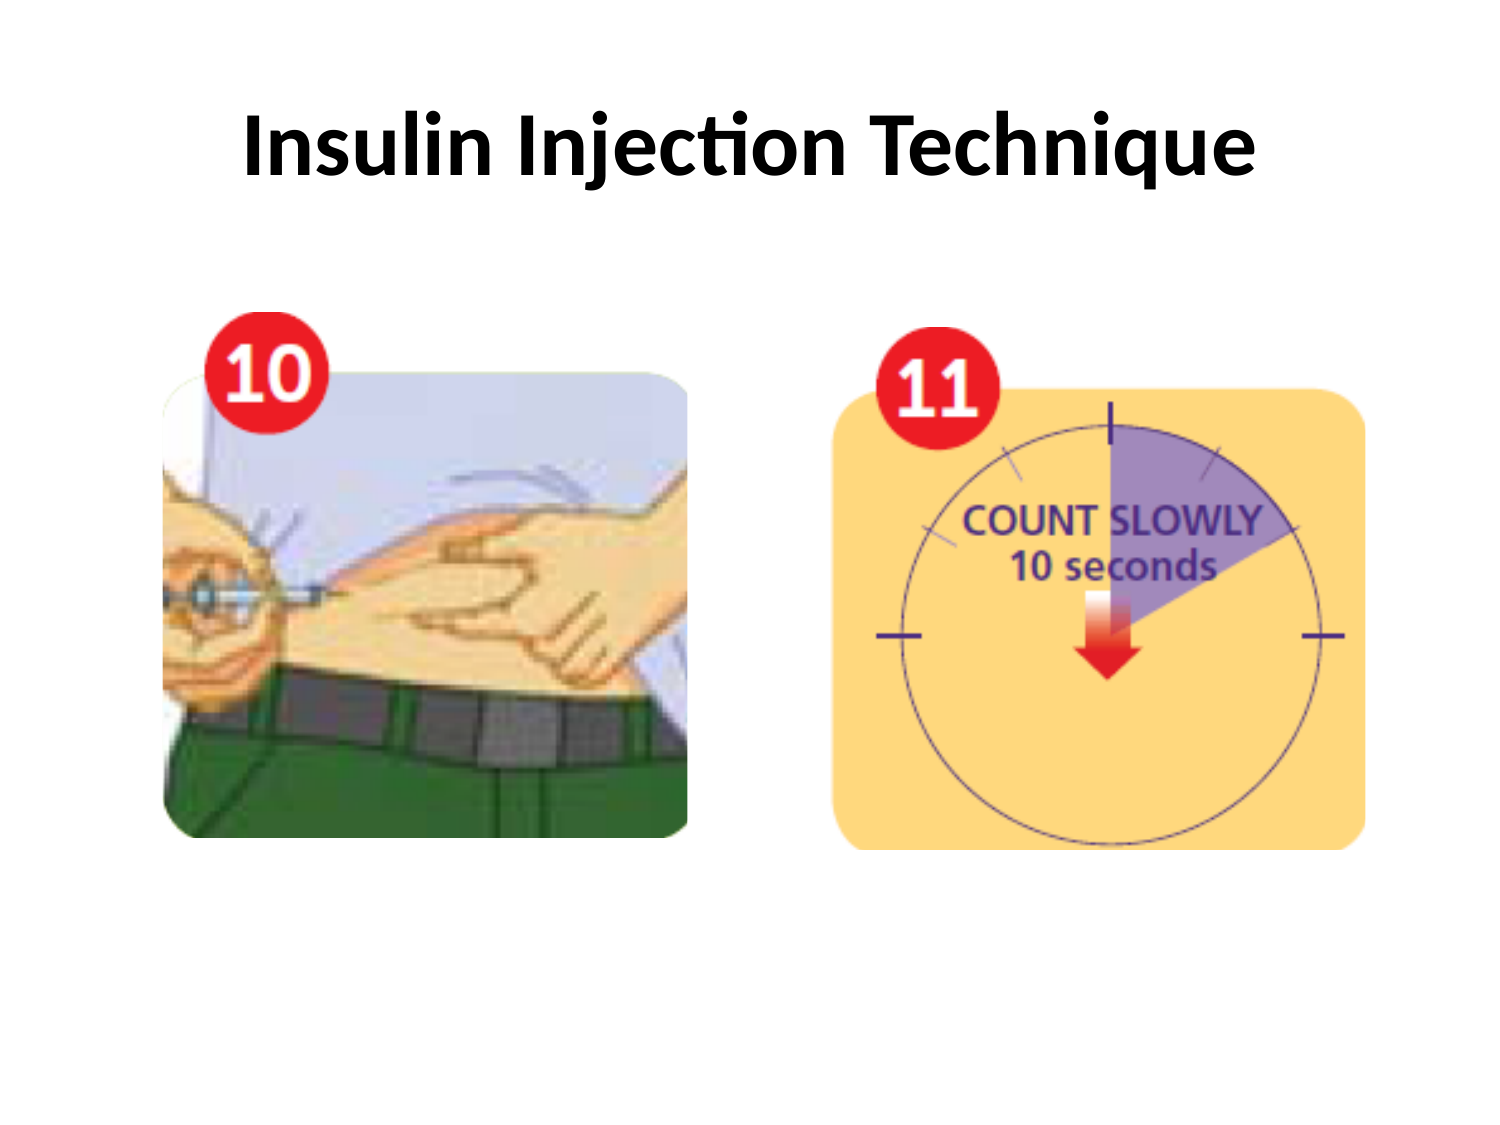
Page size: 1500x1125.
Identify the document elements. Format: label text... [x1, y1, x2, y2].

picture [824, 327, 1366, 851]
title Insulin Injection Technique [75, 45, 1425, 233]
picture [162, 312, 688, 838]
